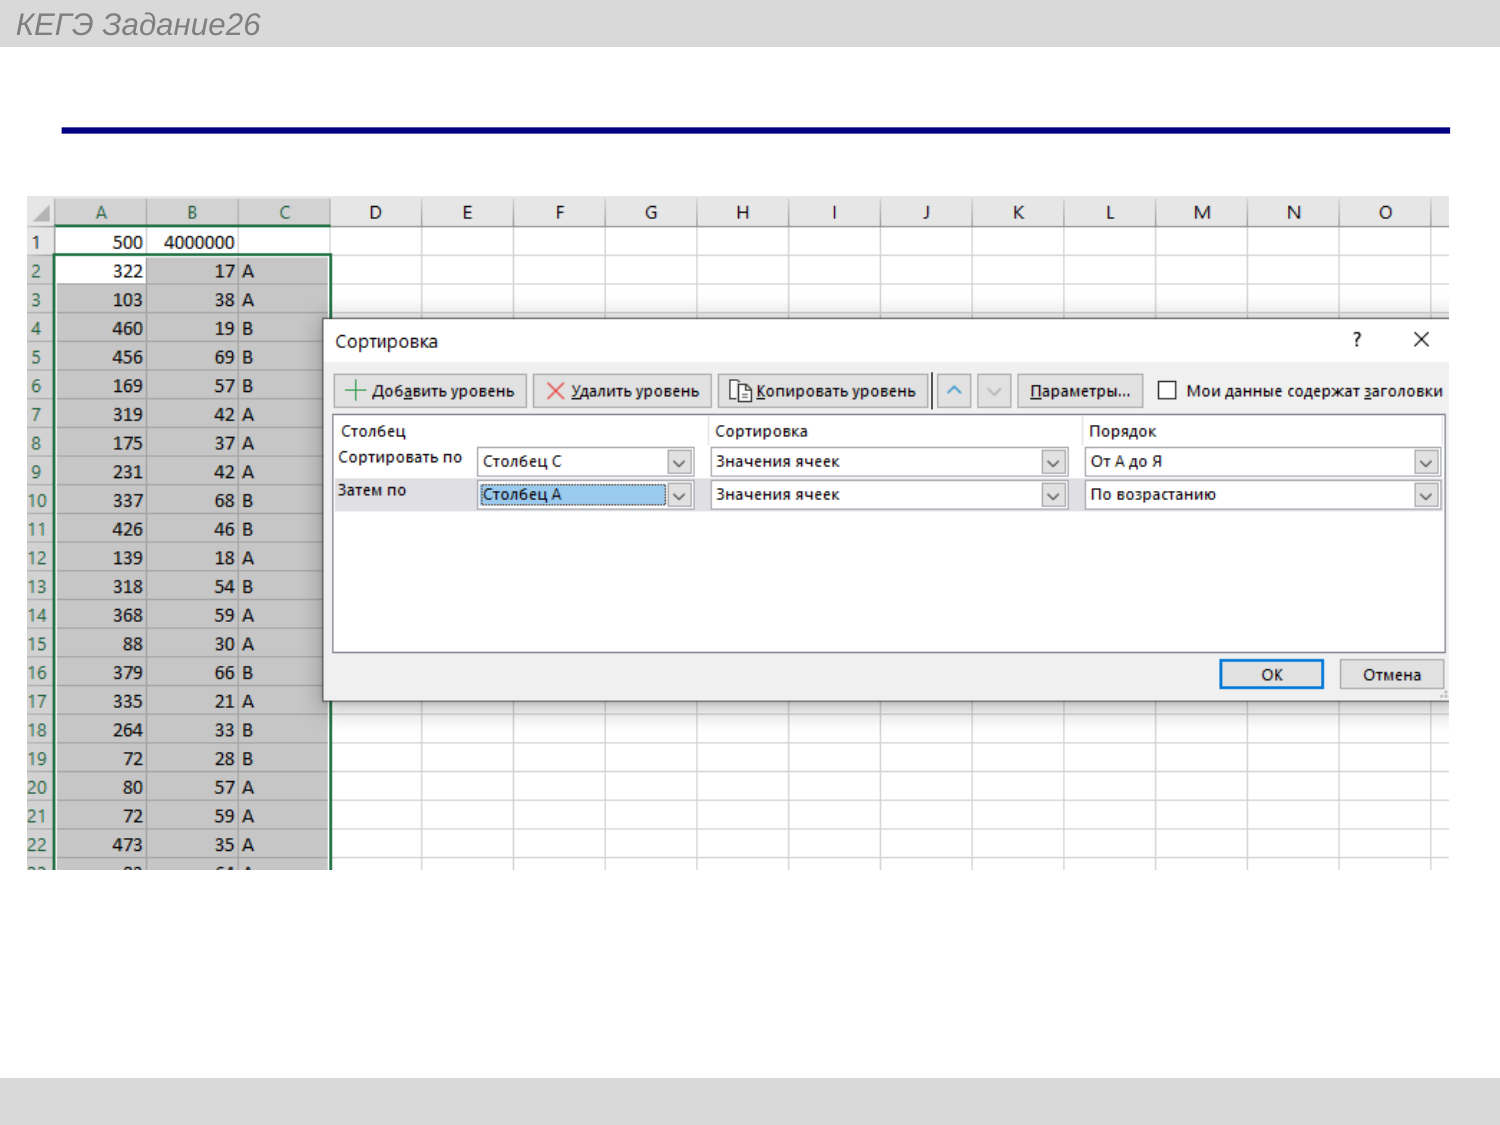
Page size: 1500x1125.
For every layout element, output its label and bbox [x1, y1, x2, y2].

picture [27, 196, 1449, 870]
